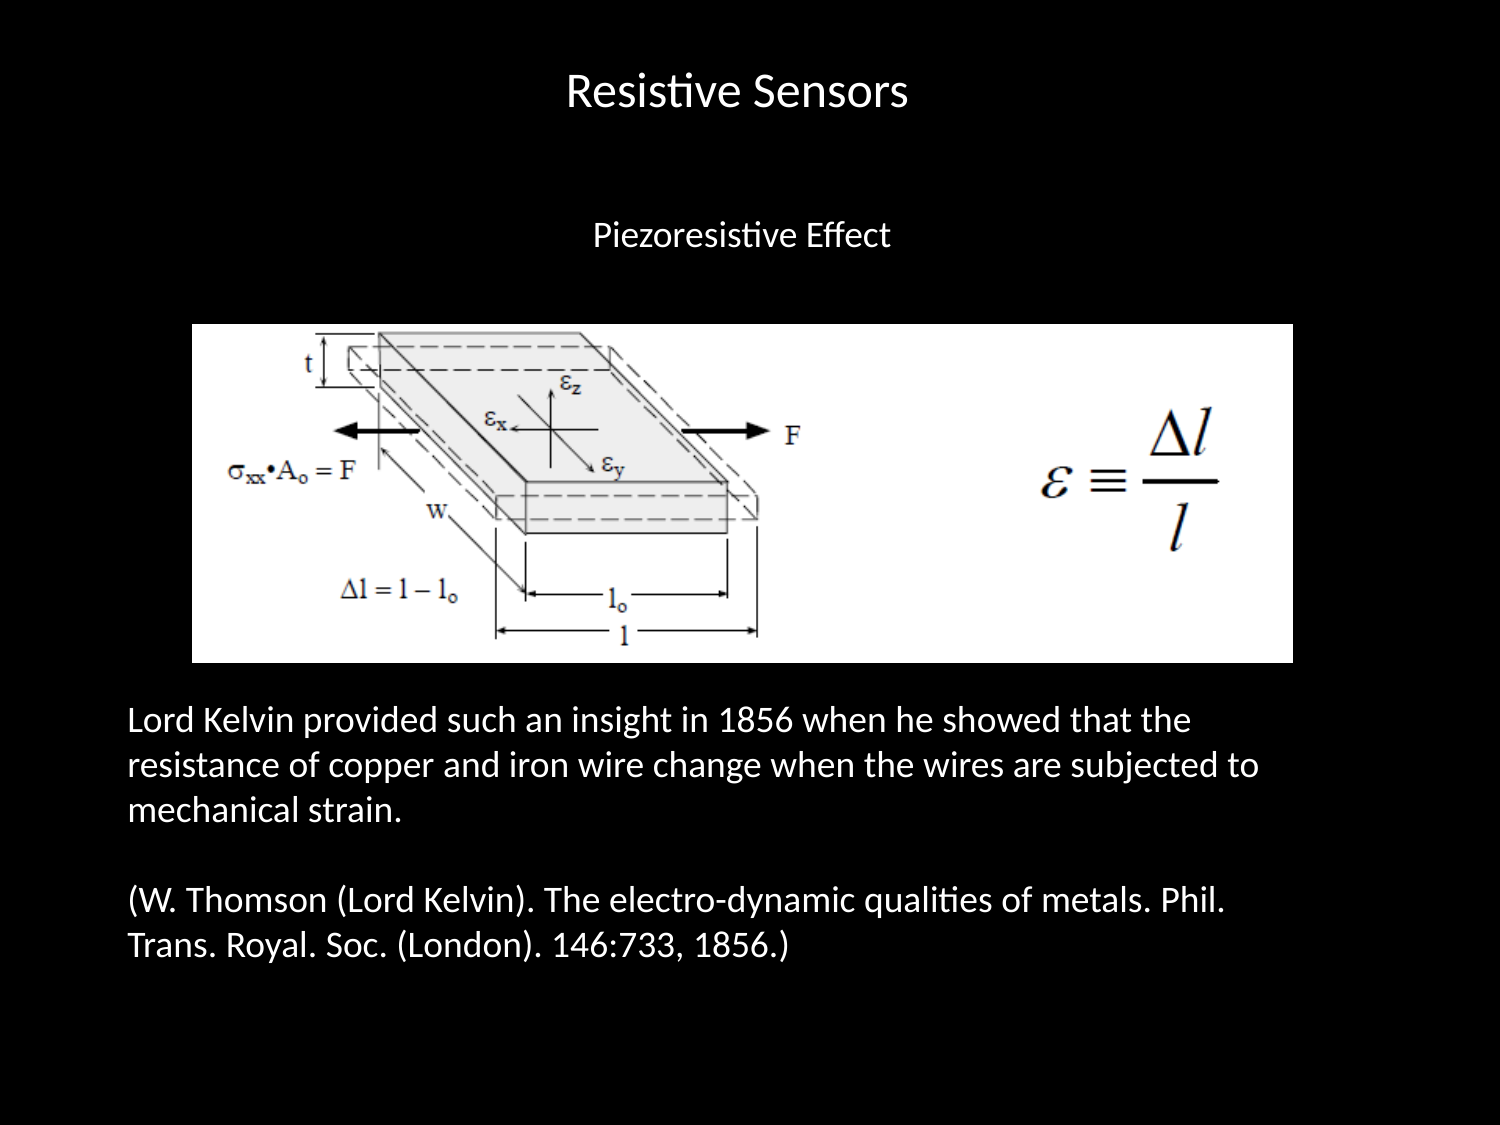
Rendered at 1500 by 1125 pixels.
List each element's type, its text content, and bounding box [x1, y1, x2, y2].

text_box Lord Kelvin provided such an insight in 1856 when he showed that the resistance of copper and iron wire change when the wires are subjected to mechanical strain. (W. Thomson (Lord Kelvin). The electro-dynamic qualities of metals. Phil. Trans. Royal. Soc. (London). 146:733, 1856.) [112, 687, 1413, 973]
picture [191, 324, 1293, 663]
title Piezoresistive Effect [67, 139, 1418, 327]
text_box Resistive Sensors [281, 24, 1194, 150]
